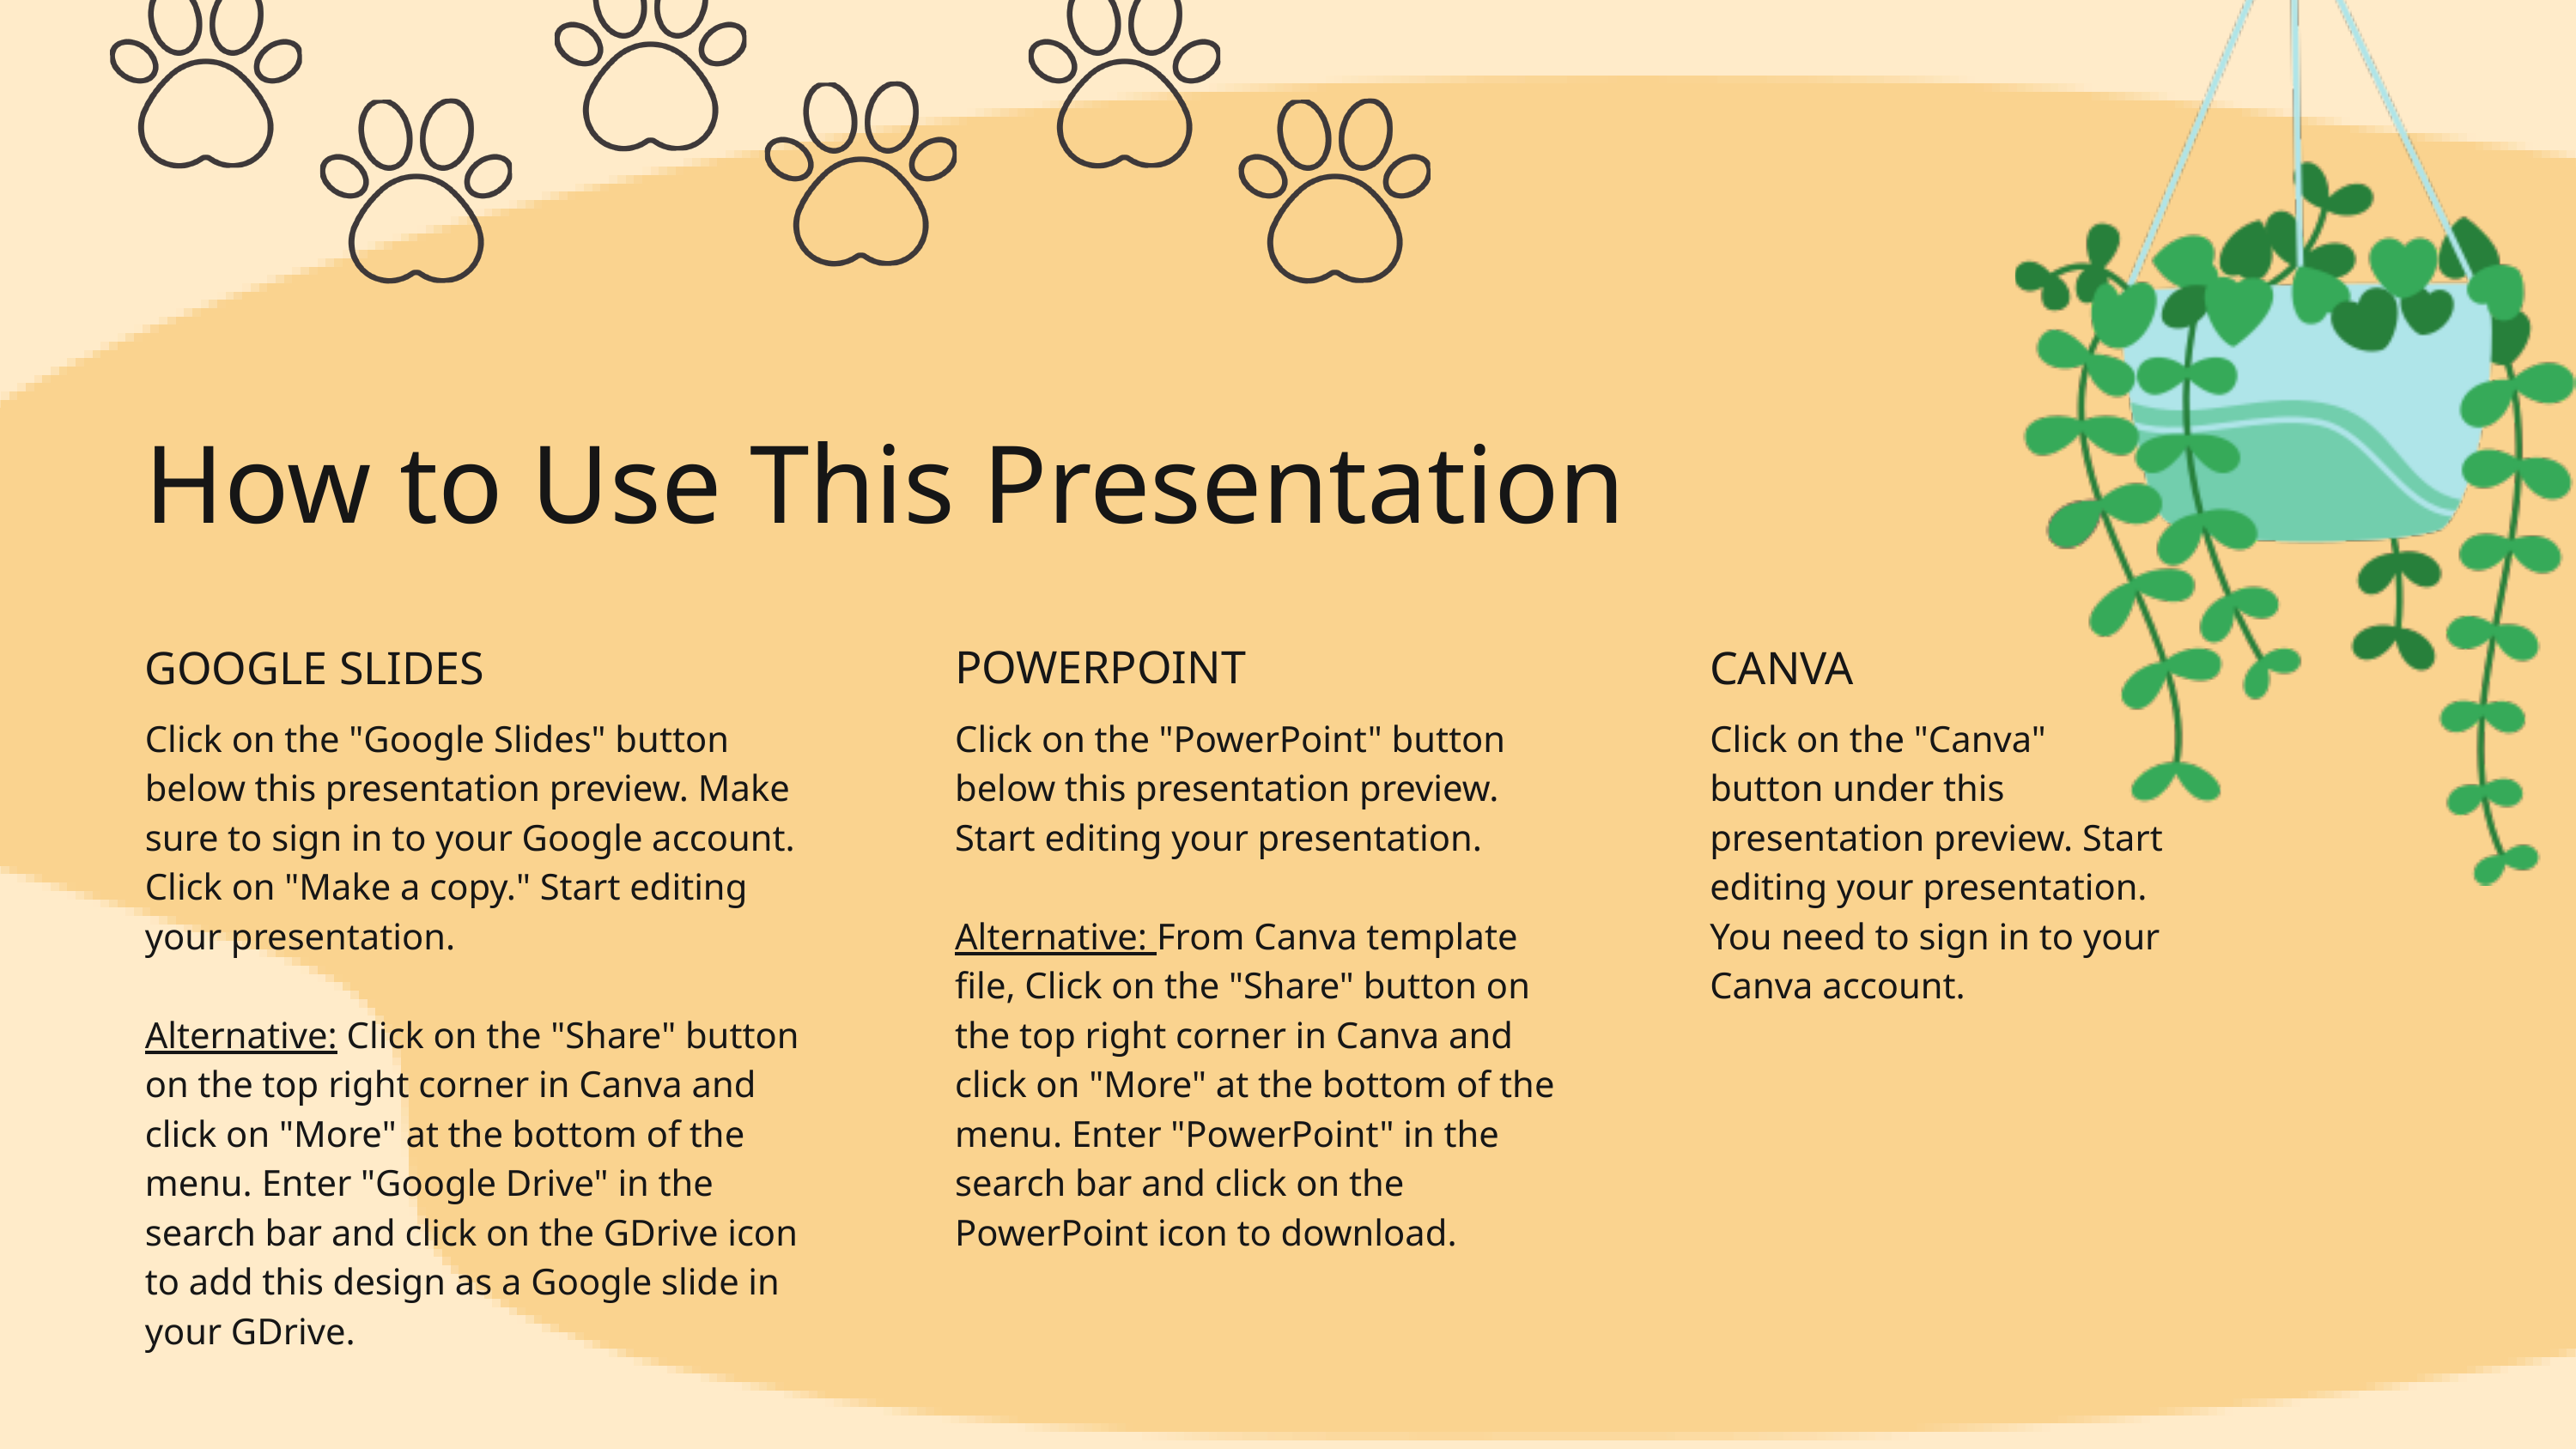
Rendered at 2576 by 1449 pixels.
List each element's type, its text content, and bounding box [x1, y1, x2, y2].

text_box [108, 0, 514, 286]
text_box GOOGLE SLIDES [144, 623, 590, 694]
text_box Click on the "Google Slides" button below this presentation preview. Make sure to sign in to your Google account. Click on "Make a copy." Start editing your presentation. Alternative: Click on the "Share" button on the top right corner in Canva and click on "More" at the bottom of the menu. Enter "Google Drive" in the search bar and click on the GDrive icon to add this design as a Google slide in your GDrive. [144, 710, 832, 1352]
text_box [1026, 0, 1433, 286]
text_box POWERPOINT [955, 623, 1412, 694]
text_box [553, 0, 959, 269]
text_box Click on the "Canva" button under this presentation preview. Start editing your presentation. You need to sign in to your Canva account. [1710, 710, 2166, 1007]
text_box How to Use This Presentation [144, 390, 2014, 545]
text_box Click on the "PowerPoint" button below this presentation preview. Start editing your presentation. Alternative: From Canva template file, Click on the "Share" button on the top right corner in Canva and click on "More" at the bottom of the menu. Enter "PowerPoint" in the search bar and click on the PowerPoint icon to download. [955, 710, 1588, 1253]
text_box CANVA [1710, 623, 1973, 694]
text_box [0, 76, 2576, 1449]
text_box [2014, 0, 2576, 886]
